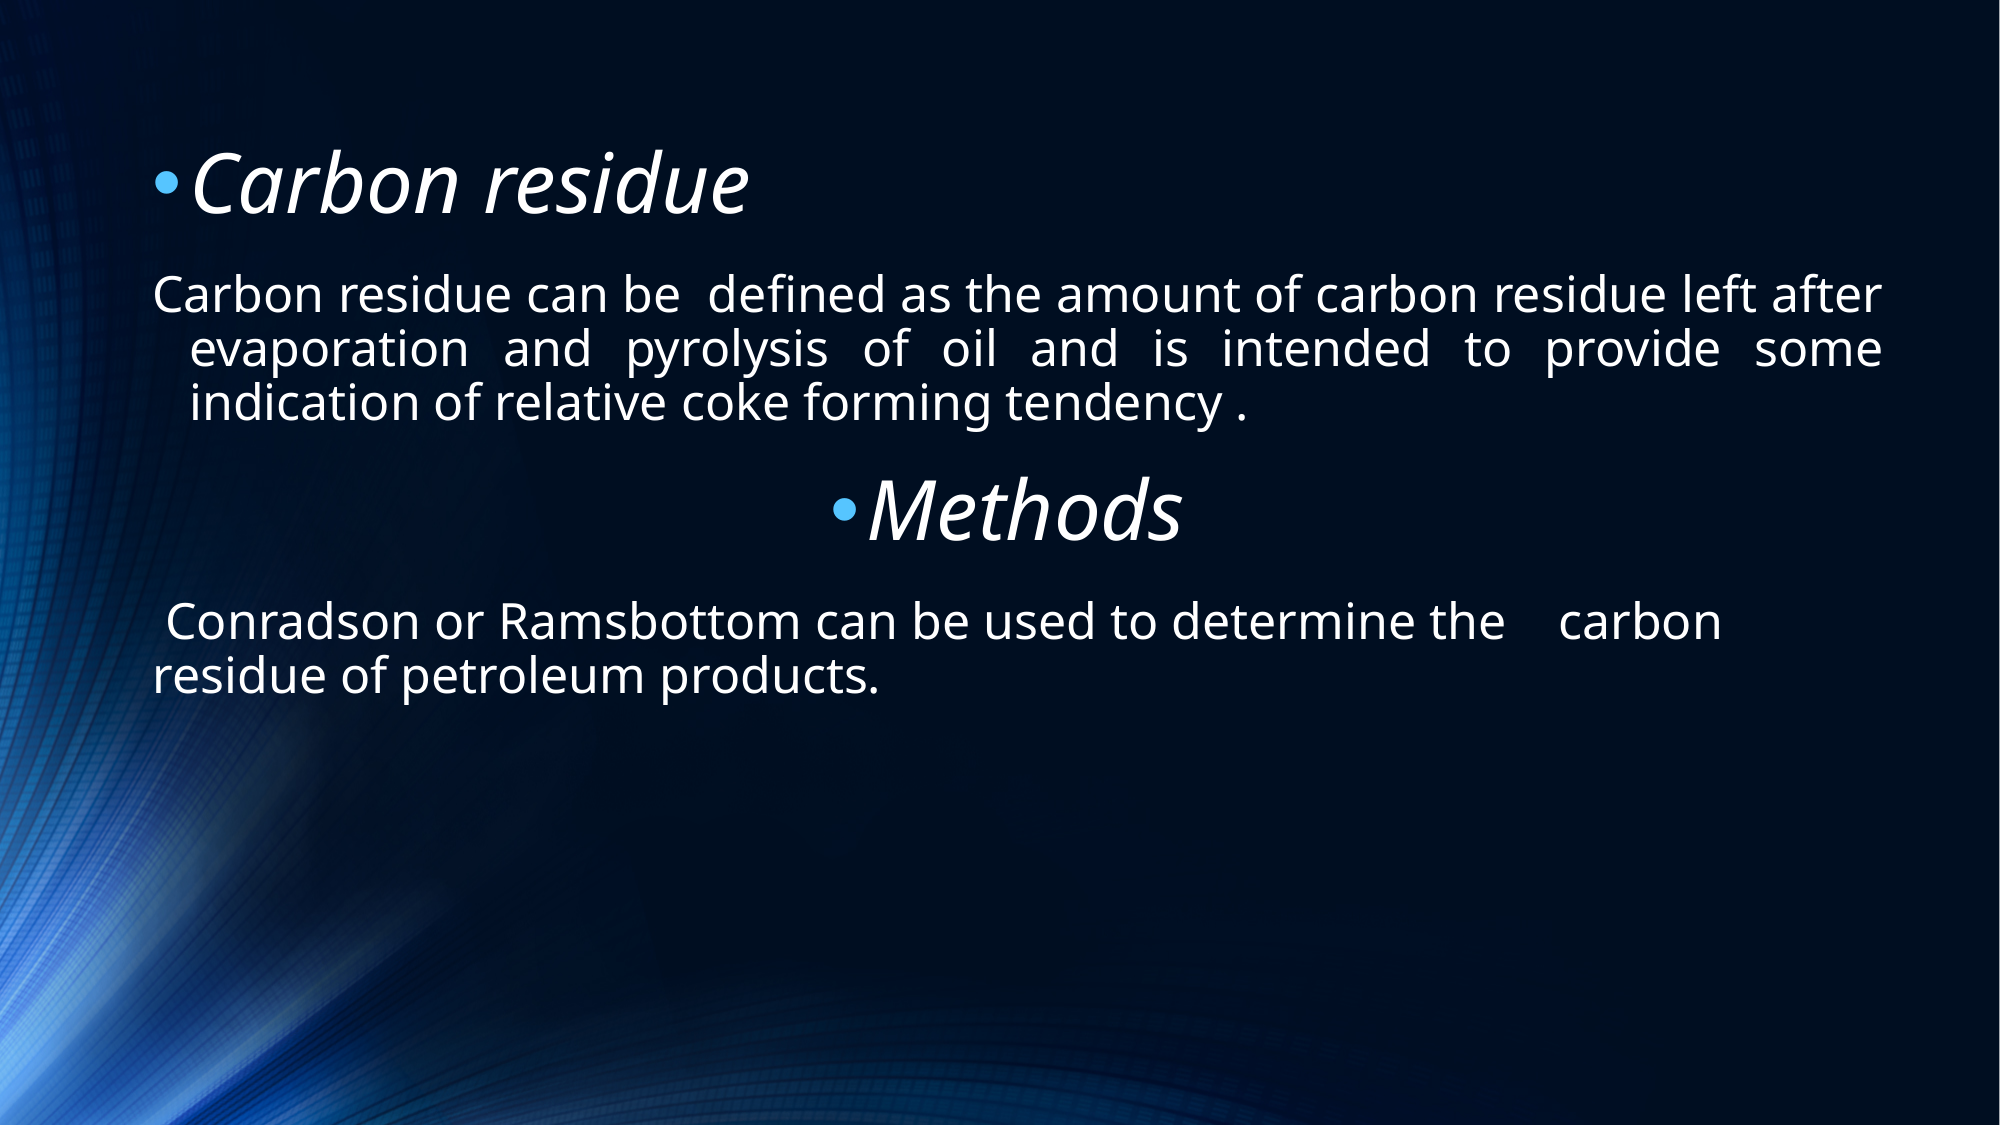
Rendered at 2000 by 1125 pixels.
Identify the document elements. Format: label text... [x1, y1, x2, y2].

picture [0, 0, 2000, 1125]
list Carbon residue Carbon residue can be defined as the amount of carbon residue left after evaporation and pyrolysis of oil and is intended to provide some indication of relative coke forming tendency . Methods Conradson or Ramsbottom can be used to determine the carbon residue of petroleum products. [137, 134, 1900, 921]
